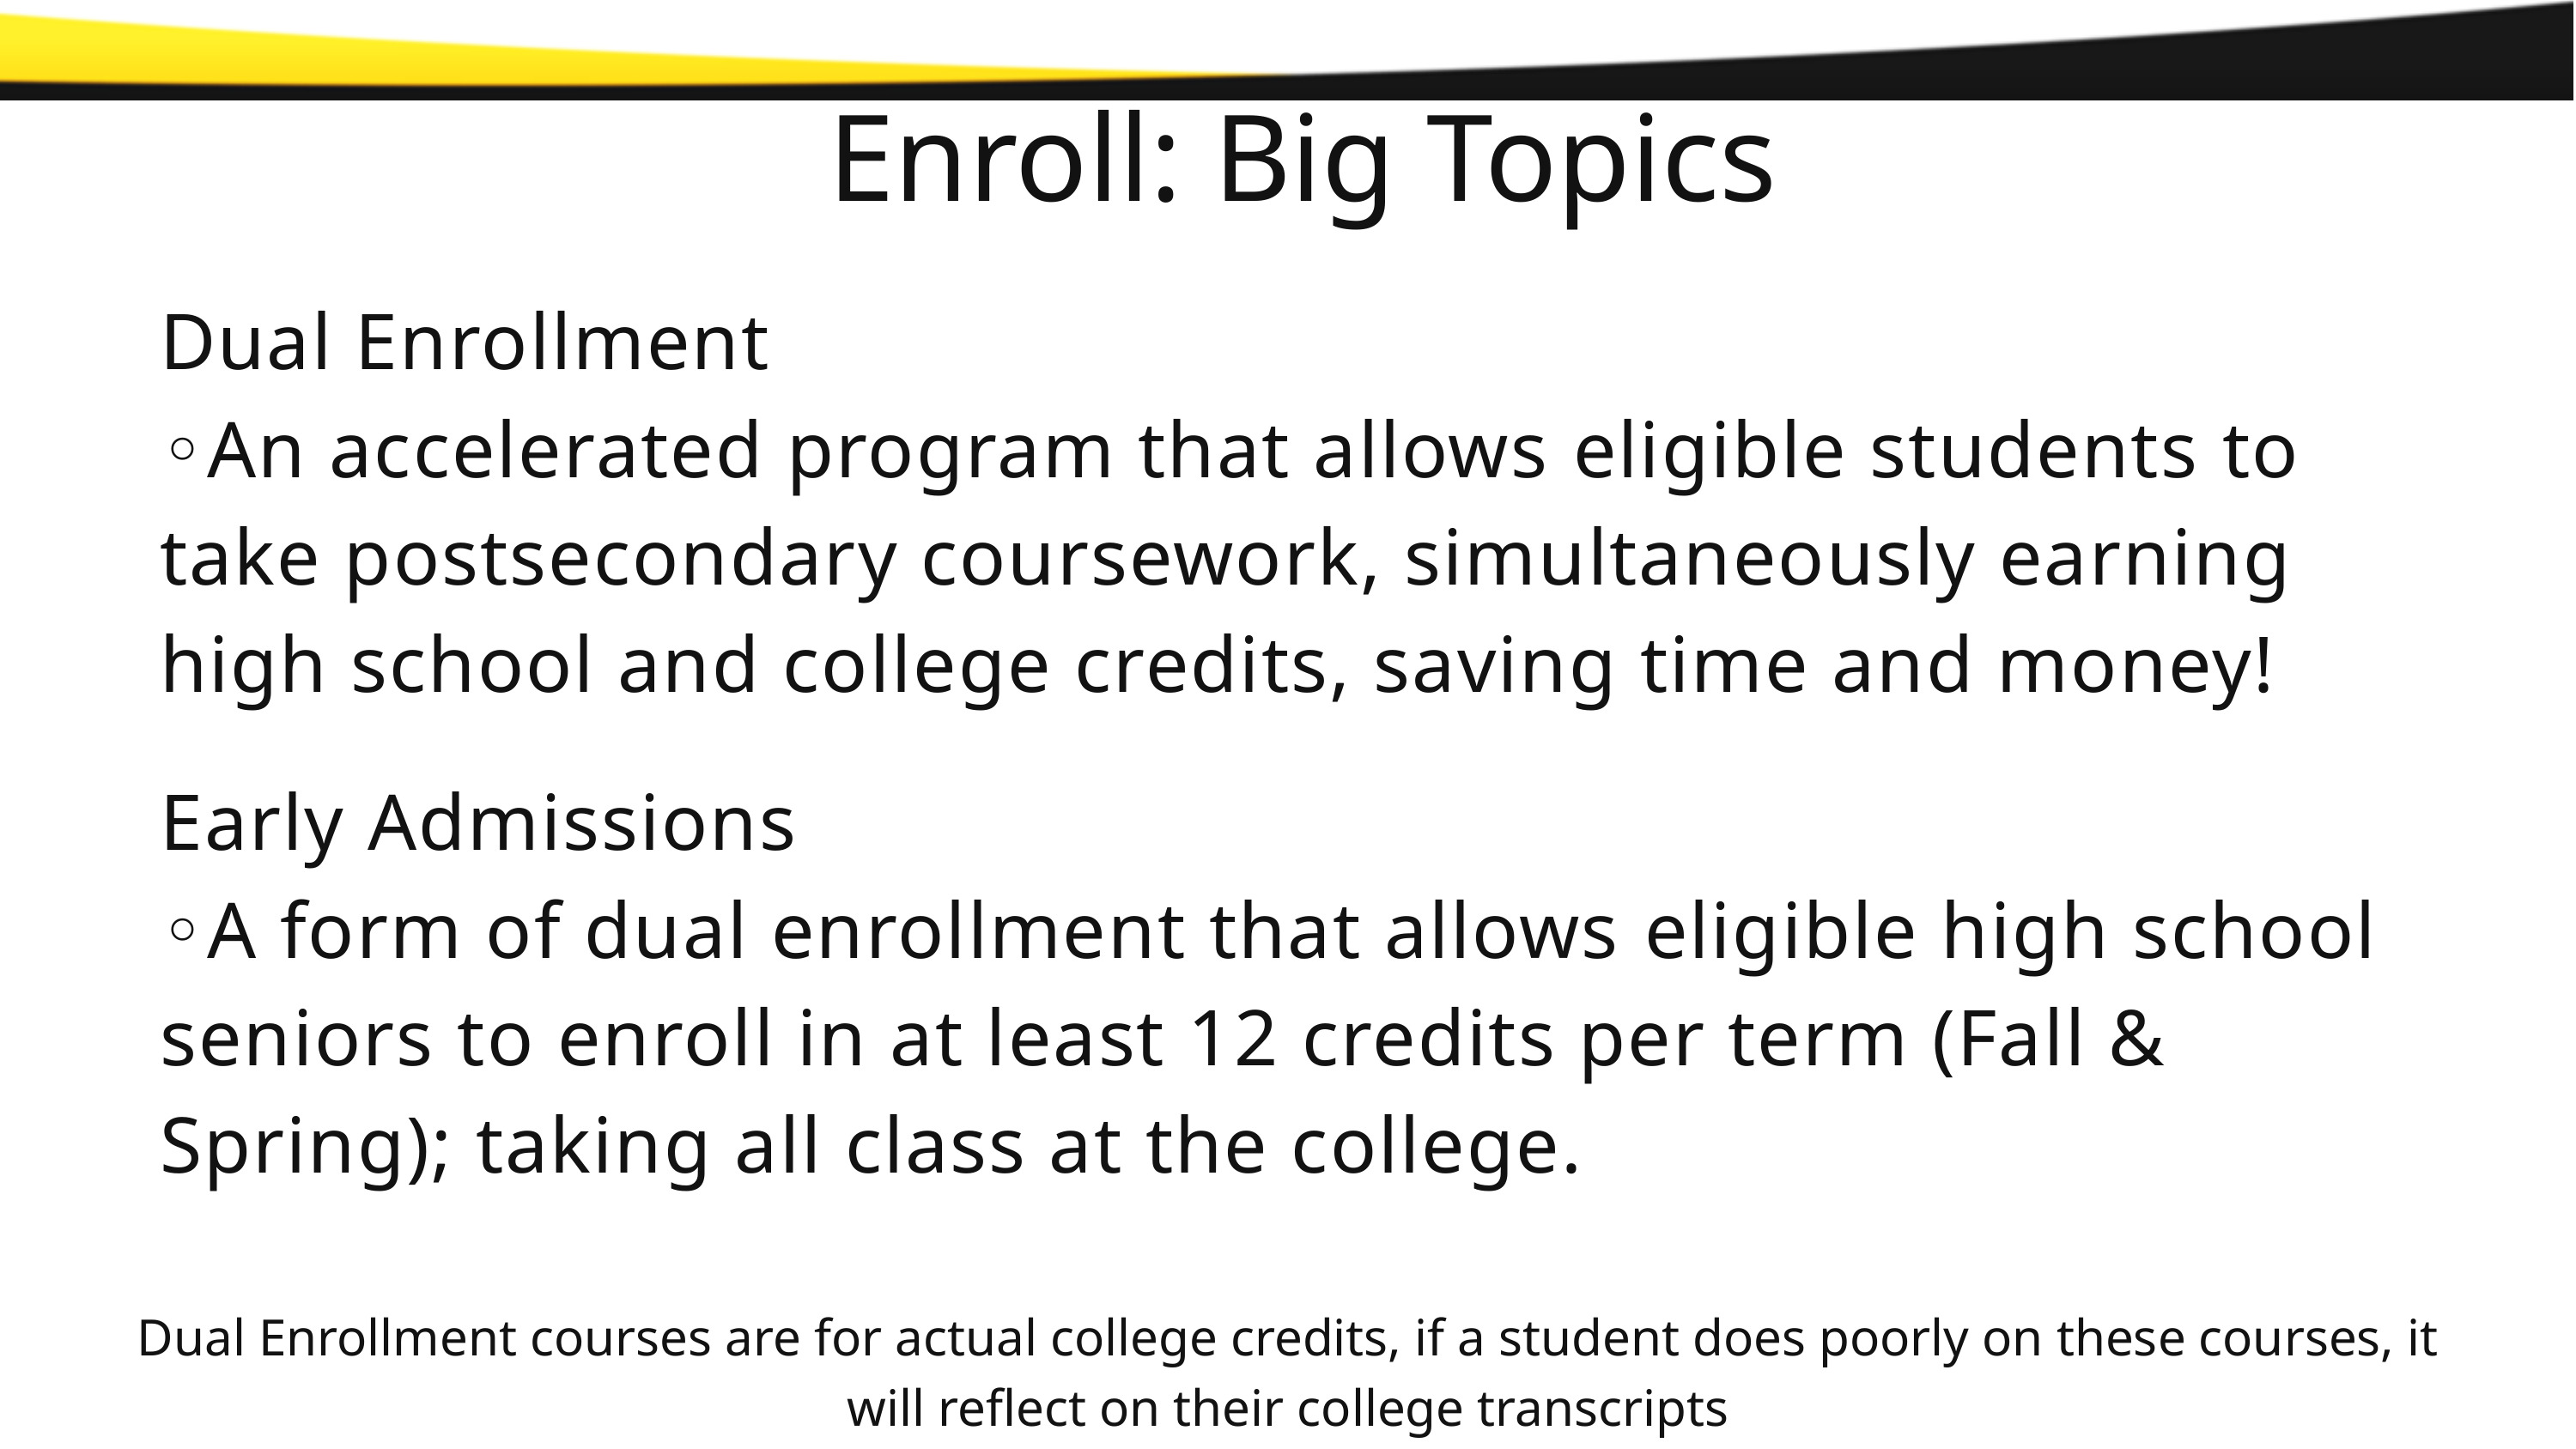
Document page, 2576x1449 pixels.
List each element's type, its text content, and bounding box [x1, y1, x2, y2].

text_box Dual Enrollment ◦An accelerated program that allows eligible students to take postsecondary coursework, simultaneously earning high school and college credits, saving time and money! Early Admissions ◦A form of dual enrollment that allows eligible high school seniors to enroll in at least 12 credits per term (Fall & Spring); taking all class at the college. [160, 276, 2445, 1189]
text_box Enroll: Big Topics [547, 100, 2058, 226]
text_box Dual Enrollment courses are for actual college credits, if a student does poorly on these courses, it will reflect on their college transcripts [124, 1295, 2452, 1436]
text_box [0, 0, 2573, 100]
